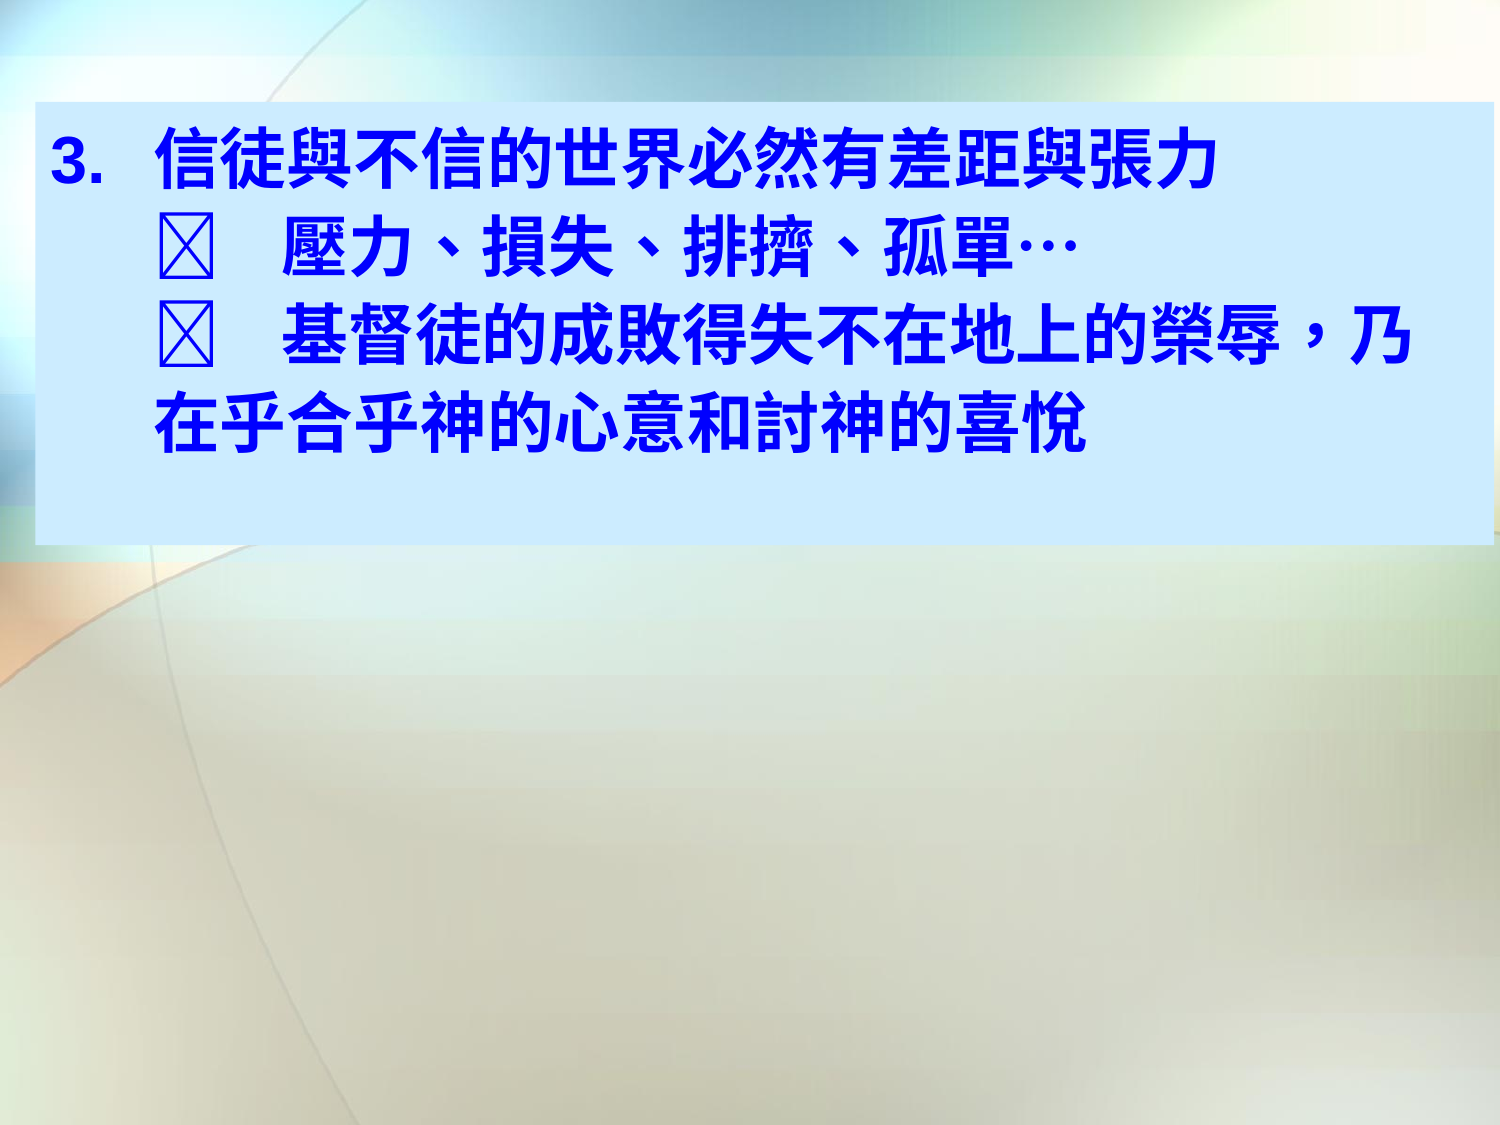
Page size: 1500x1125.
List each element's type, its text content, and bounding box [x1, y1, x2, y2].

text_box 3. 信徒與不信的世界必然有差距與張力  壓力、損失、排擠、孤單…  基督徒的成敗得失不在地上的榮辱，乃在乎合乎神的心意和討神的喜悅 [35, 101, 1495, 546]
picture [0, 0, 1500, 1125]
